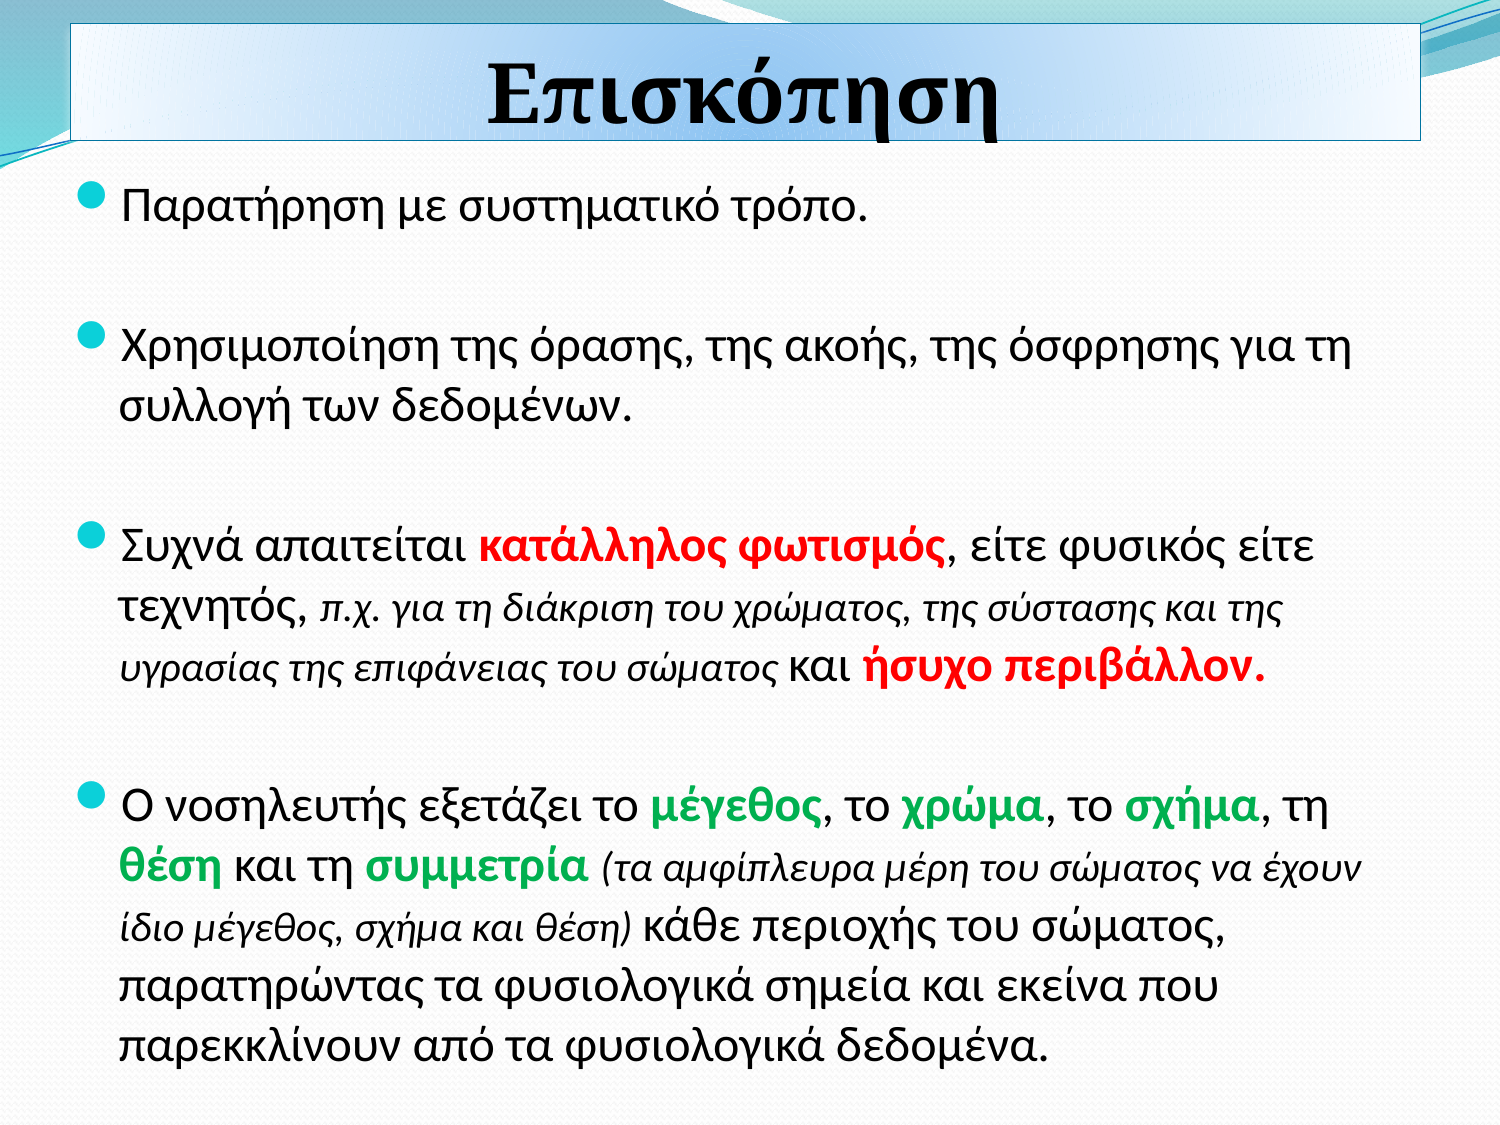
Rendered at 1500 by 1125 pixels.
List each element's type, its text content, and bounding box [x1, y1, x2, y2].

list Παρατήρηση με συστηματικό τρόπο. Χρησιμοποίηση της όρασης, της ακοής, της όσφρησης για τη συλλογή των δεδομένων. Συχνά απαιτείται κατάλληλος φωτισμός, είτε φυσικός είτε τεχνητός, π.χ. για τη διάκριση του χρώματος, της σύστασης και της υγρασίας της επιφάνειας του σώματος και ήσυχο περιβάλλον. Ο νοσηλευτής εξετάζει το μέγεθος, το χρώμα, το σχήμα, τη θέση και τη συμμετρία (τα αμφίπλευρα μέρη του σώματος να έχουν ίδιο μέγεθος, σχήμα και θέση) κάθε περιοχής του σώματος, παρατηρώντας τα φυσιολογικά σημεία και εκείνα που παρεκκλίνουν από τα φυσιολογικά δεδομένα. [58, 163, 1409, 1079]
title Επισκόπηση [70, 23, 1421, 141]
